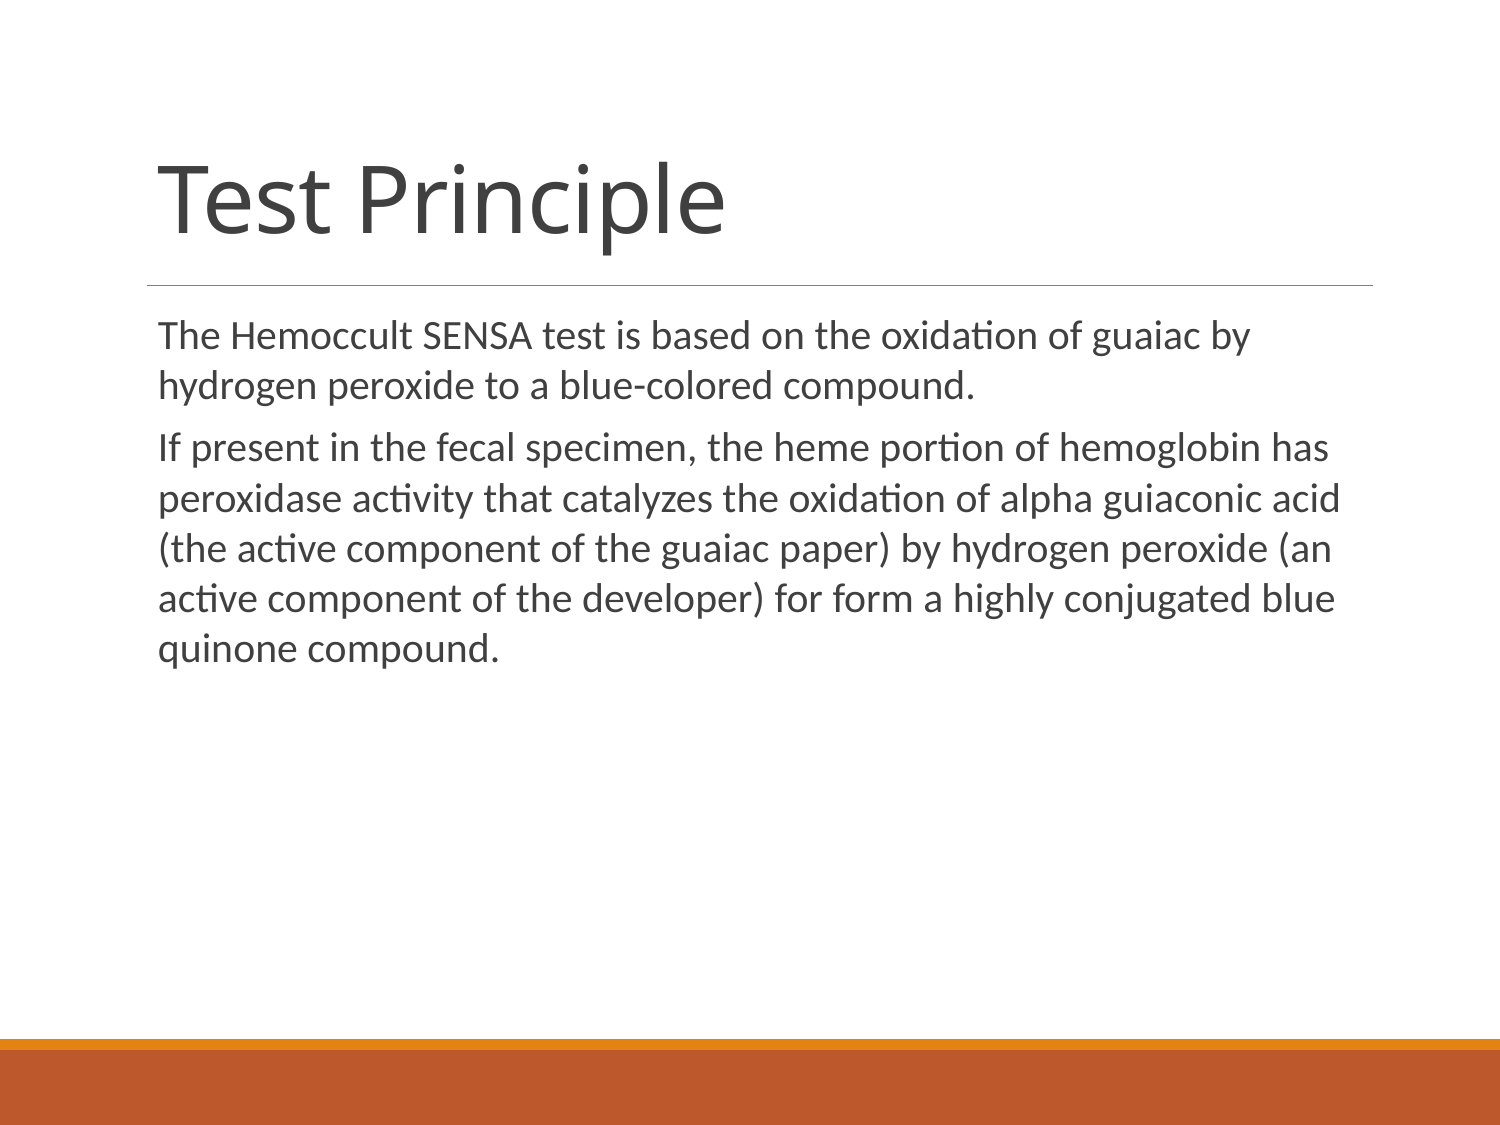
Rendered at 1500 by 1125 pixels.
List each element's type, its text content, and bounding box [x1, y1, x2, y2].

title Test Principle [142, 149, 1381, 266]
list The Hemoccult SENSA test is based on the oxidation of guaiac by hydrogen peroxide to a blue-colored compound. If present in the fecal specimen, the heme portion of hemoglobin has peroxidase activity that catalyzes the oxidation of alpha guiaconic acid (the active component of the guaiac paper) by hydrogen peroxide (an active component of the developer) for form a highly conjugated blue quinone compound. [142, 299, 1381, 975]
